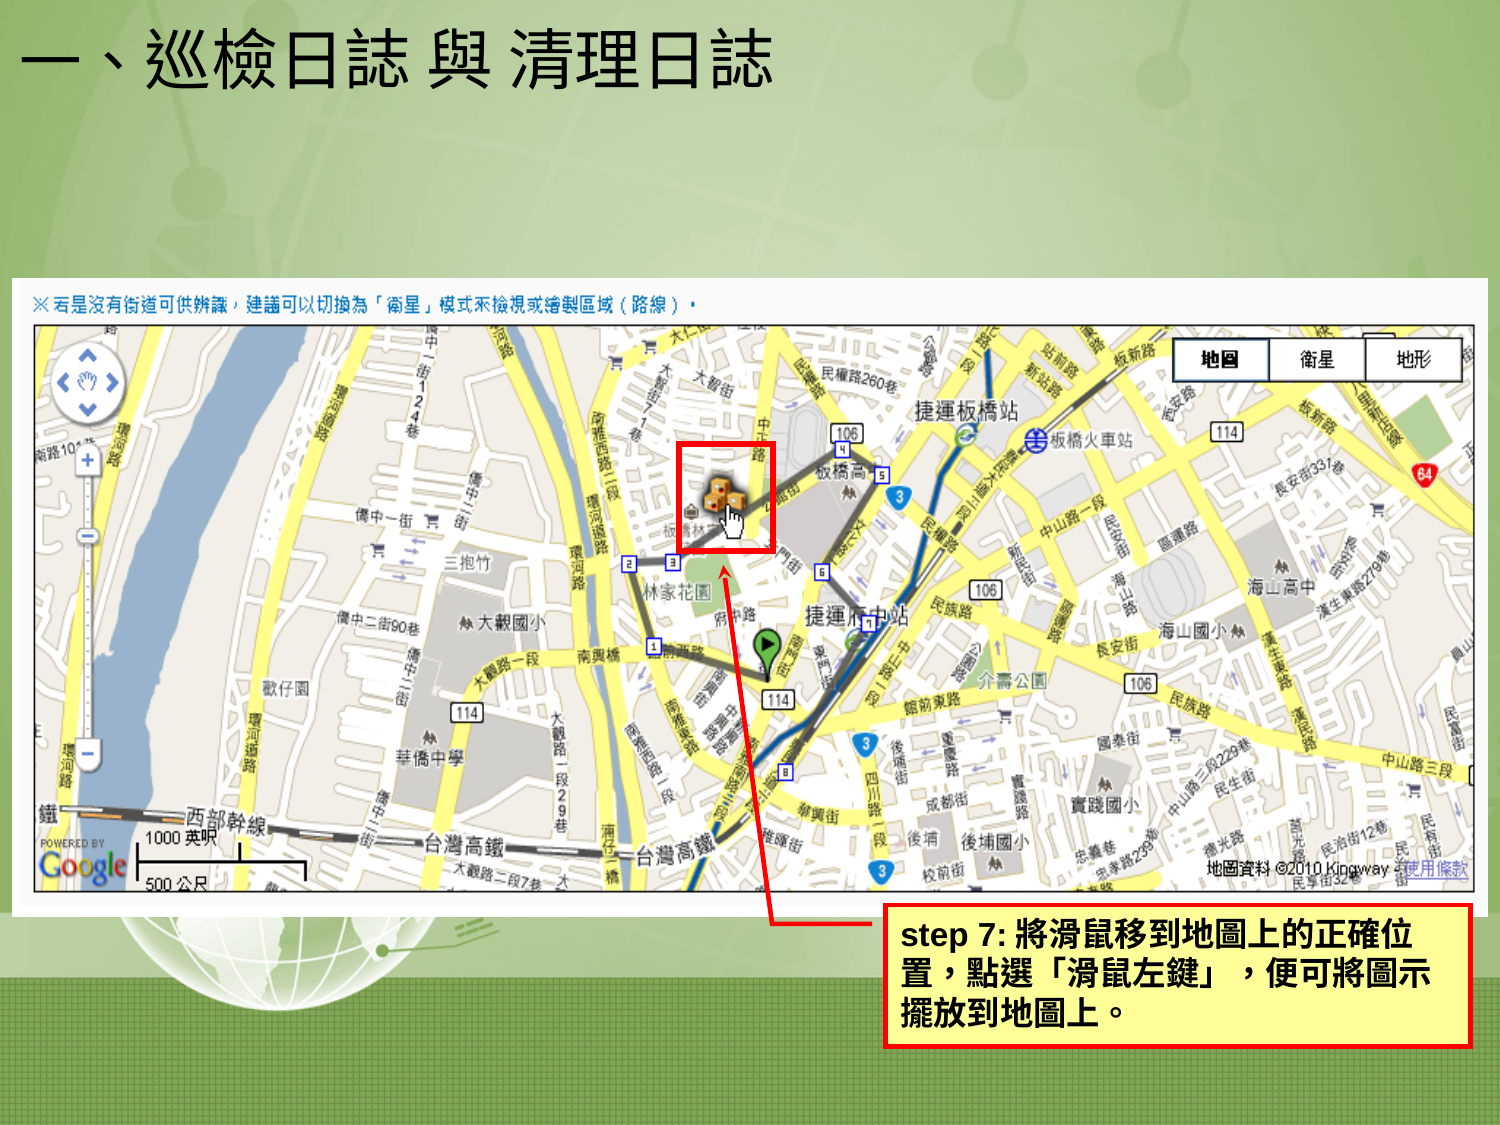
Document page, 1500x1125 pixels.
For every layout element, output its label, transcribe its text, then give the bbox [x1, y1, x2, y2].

text_box step 7:將滑鼠移到地圖上的正確位置，點選「滑鼠左鍵」，便可將圖示擺放到地圖上。 [885, 925, 1471, 1047]
picture [0, 0, 1500, 1125]
text_box 一、巡檢日誌 與 清理日誌 [4, 10, 791, 106]
